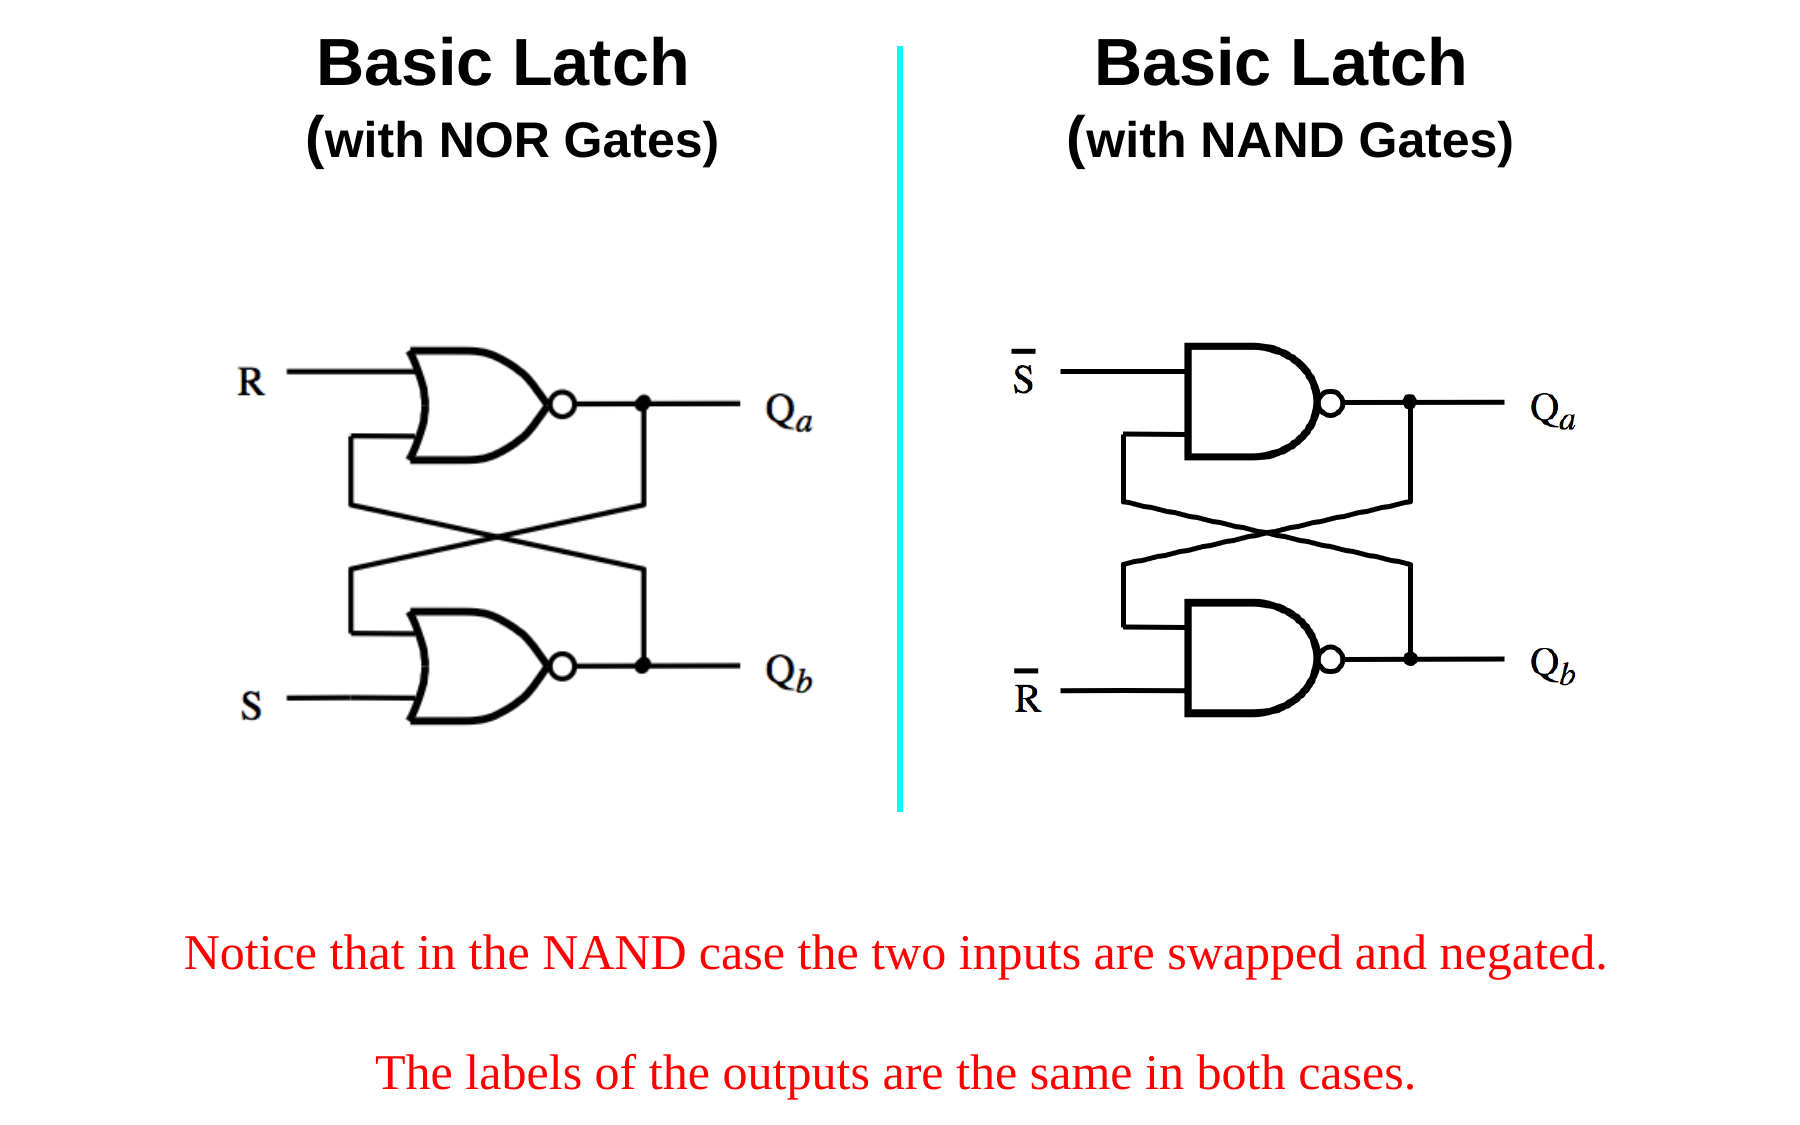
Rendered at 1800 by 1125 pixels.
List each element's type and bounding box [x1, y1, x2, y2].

picture [998, 330, 1588, 738]
picture [192, 335, 851, 763]
title [150, 0, 875, 188]
text_box [928, 0, 1654, 188]
text_box [168, 912, 1624, 1108]
